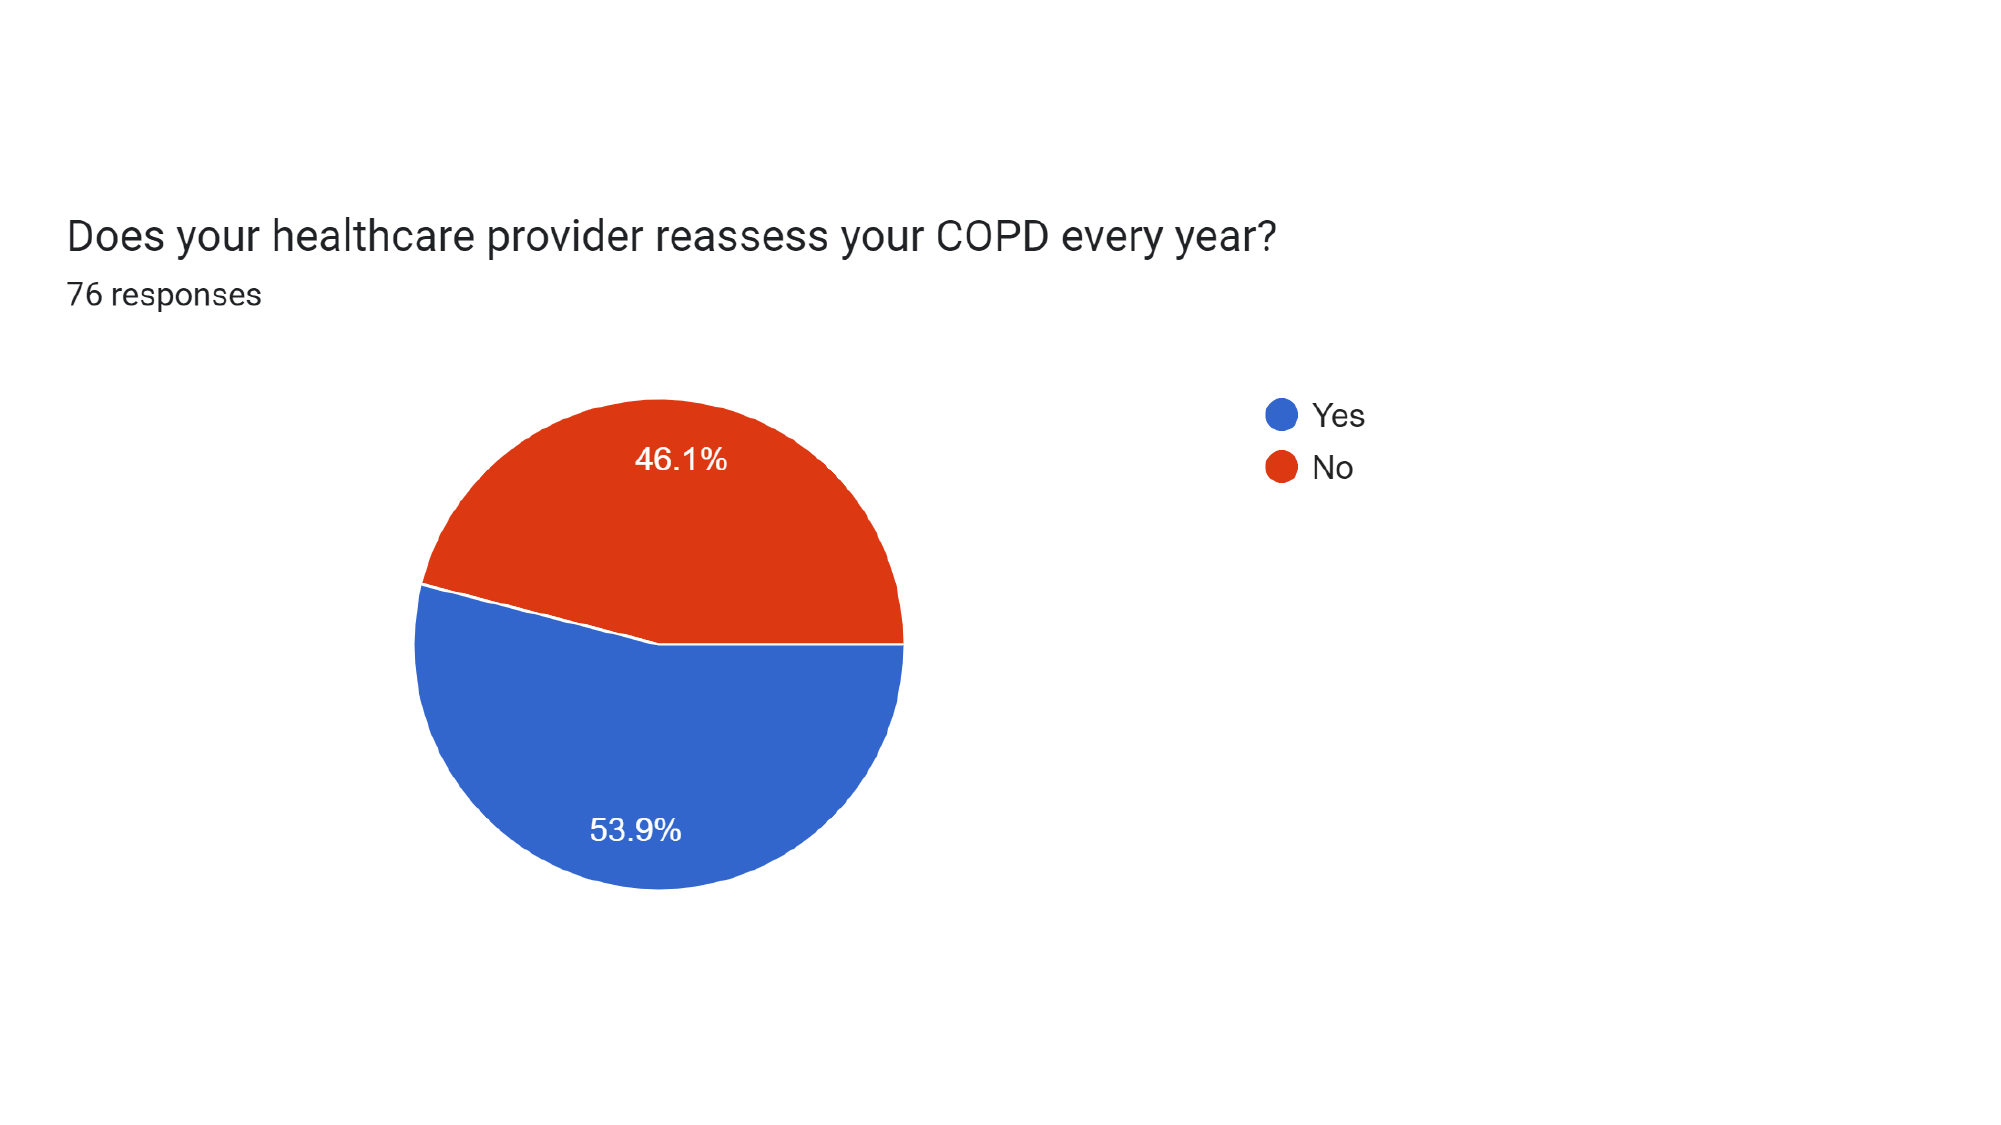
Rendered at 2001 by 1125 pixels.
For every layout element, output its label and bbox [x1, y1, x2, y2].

picture [0, 141, 2000, 984]
